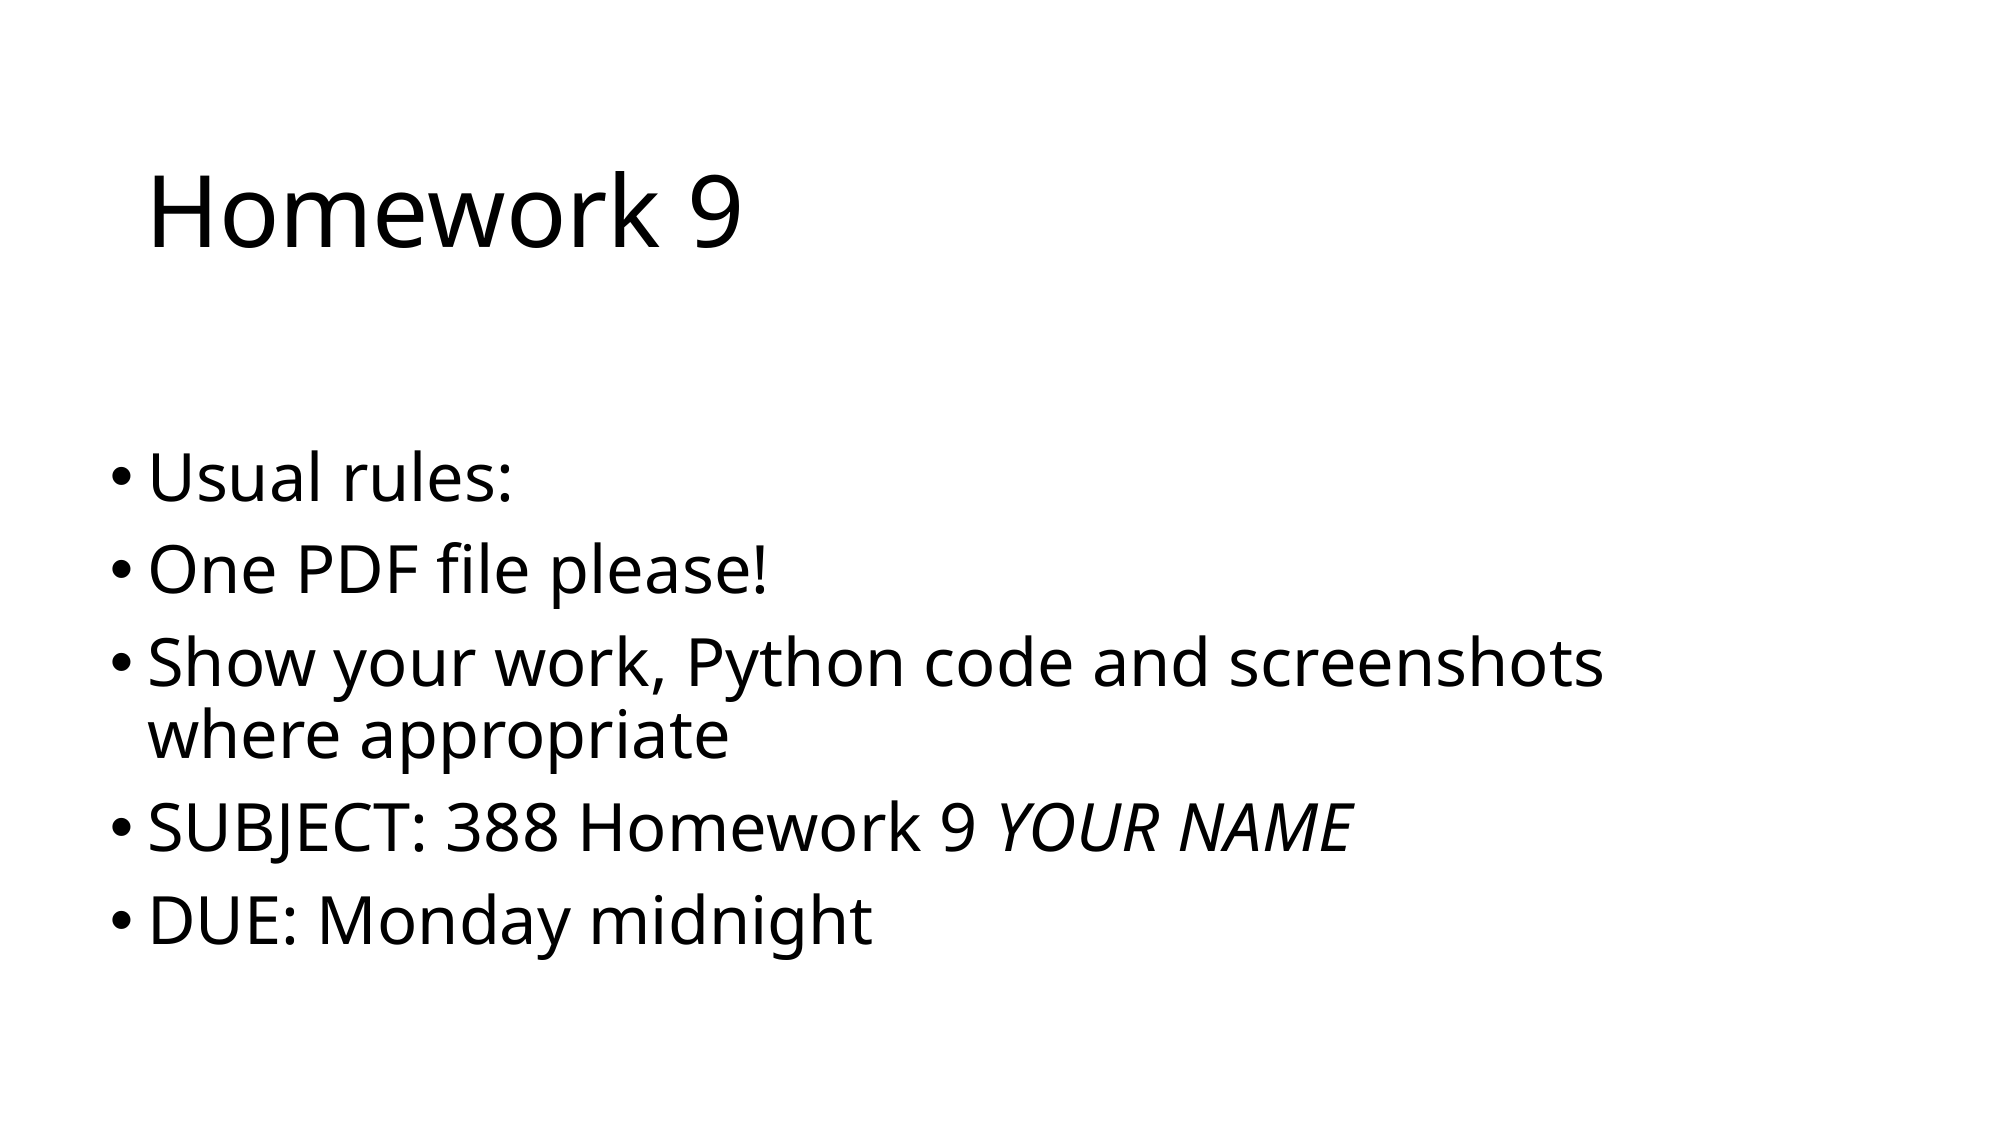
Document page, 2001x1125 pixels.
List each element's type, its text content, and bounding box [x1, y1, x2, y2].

title Homework 9 [130, 63, 1782, 277]
list Usual rules: One PDF file please! Show your work, Python code and screenshots where appropriate SUBJECT: 388 Homework 9 YOUR NAME DUE: Monday midnight [94, 379, 1816, 1024]
